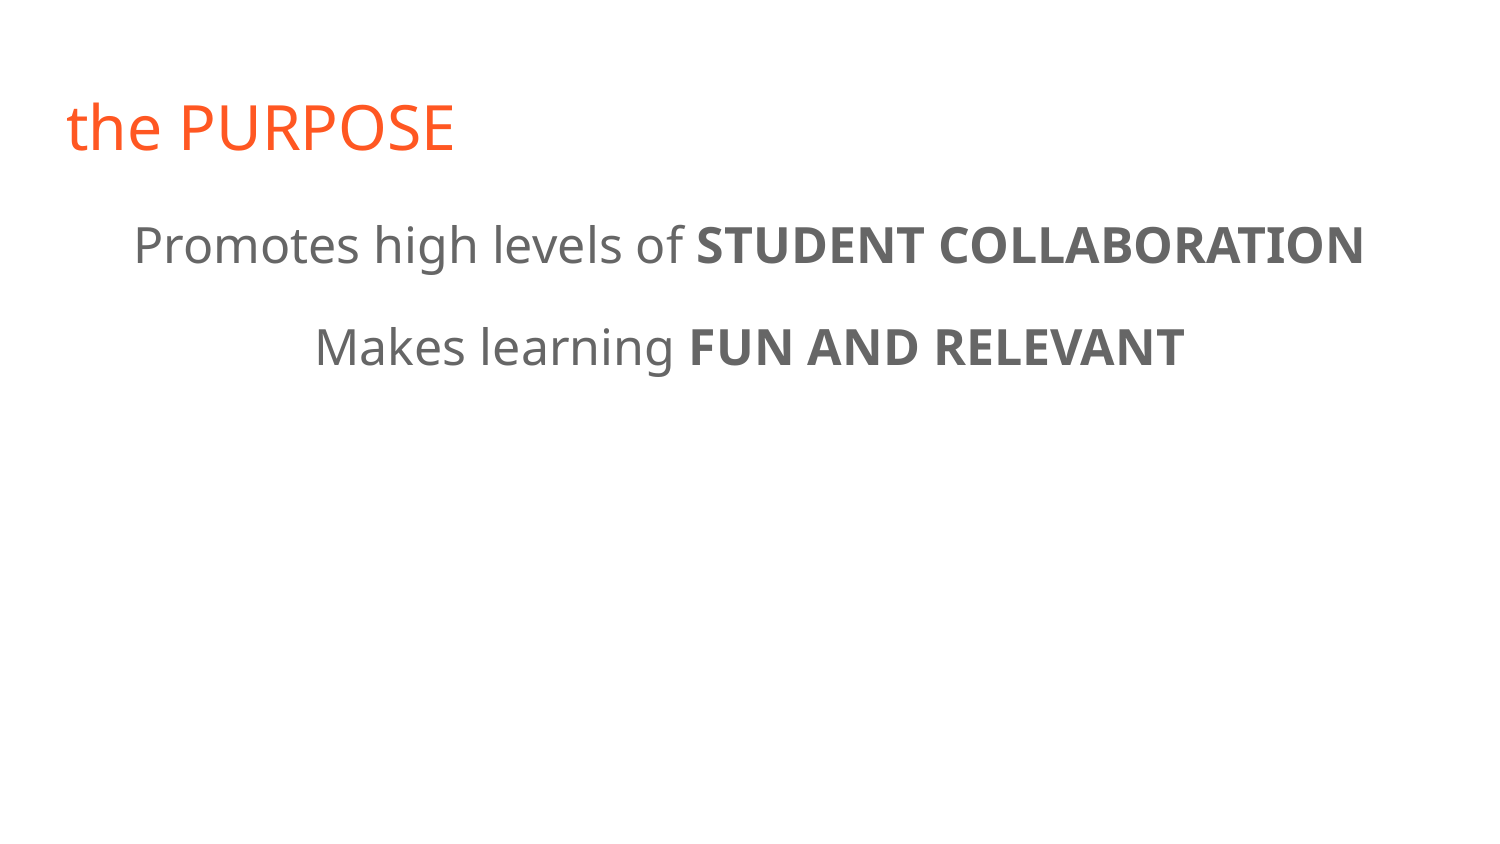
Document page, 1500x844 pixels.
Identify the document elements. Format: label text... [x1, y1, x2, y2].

title the PURPOSE [51, 72, 1449, 167]
list Promotes high levels of STUDENT COLLABORATION Makes learning FUN AND RELEVANT [51, 189, 1449, 750]
